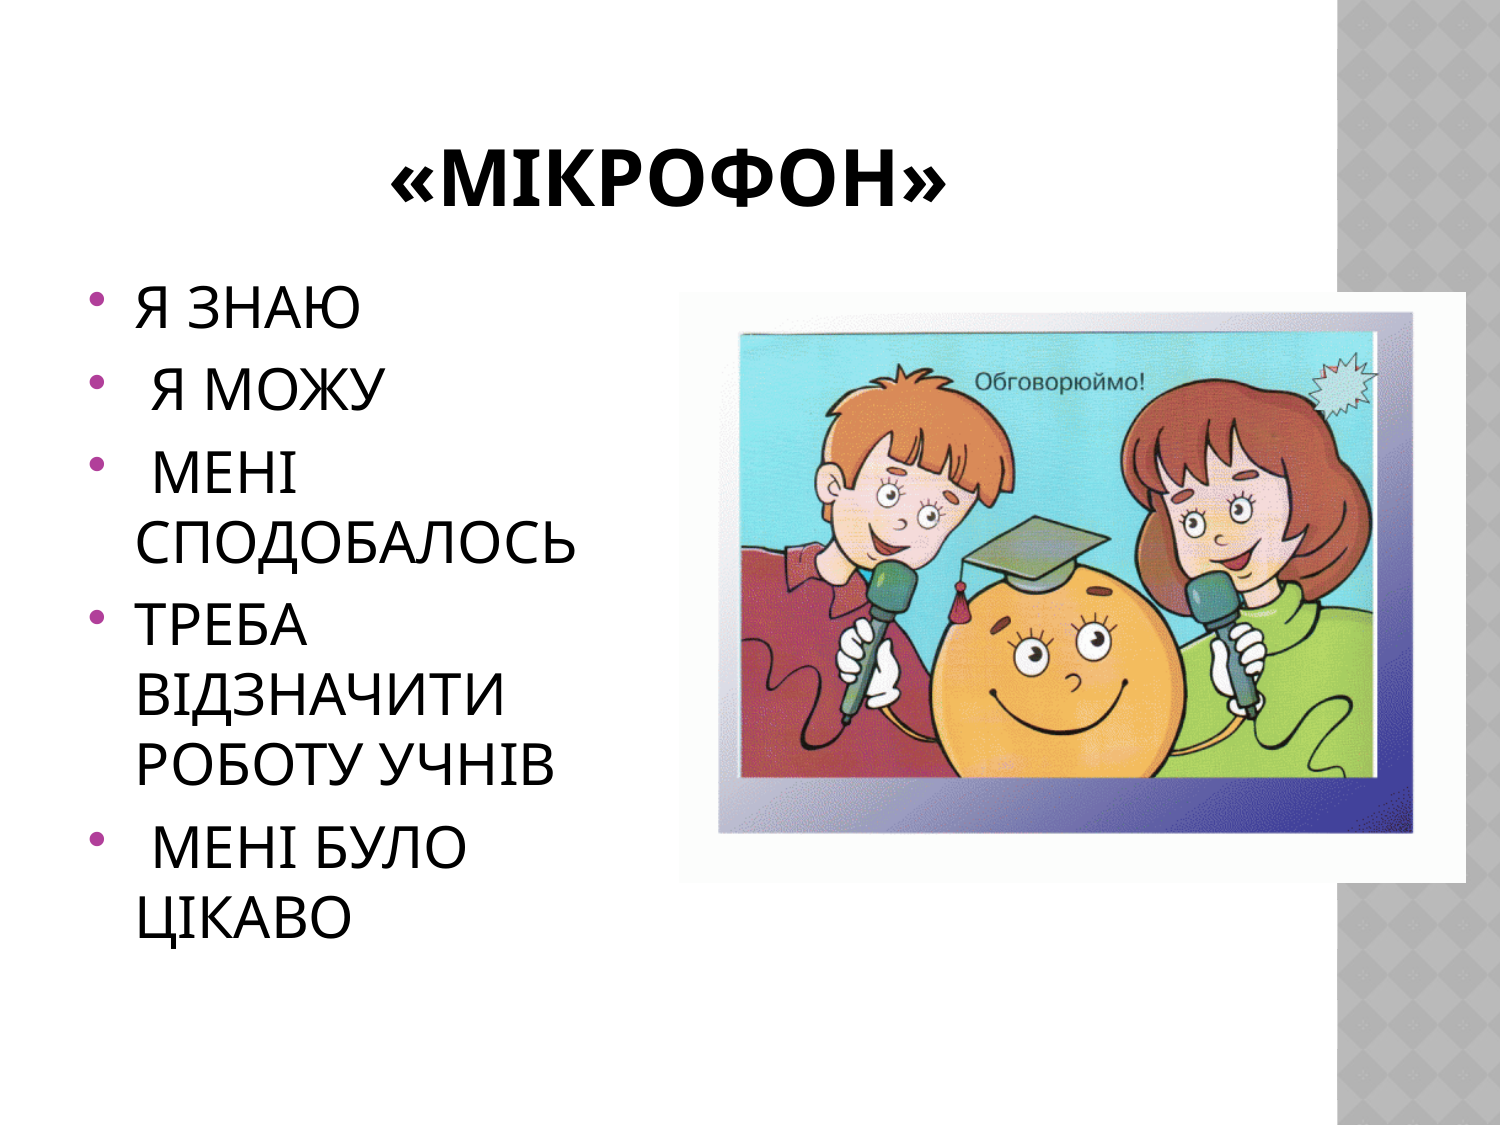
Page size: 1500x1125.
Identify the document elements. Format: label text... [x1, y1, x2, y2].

title «Мікрофон» [75, 52, 1263, 223]
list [679, 292, 1466, 883]
list Я ЗНАЮ Я МОЖУ МЕНІ СПОДОБАЛОСЬ ТРЕБА ВІДЗНАЧИТИ РОБОТУ УЧНІВ МЕНІ БУЛО ЦІКАВО [75, 262, 653, 1005]
